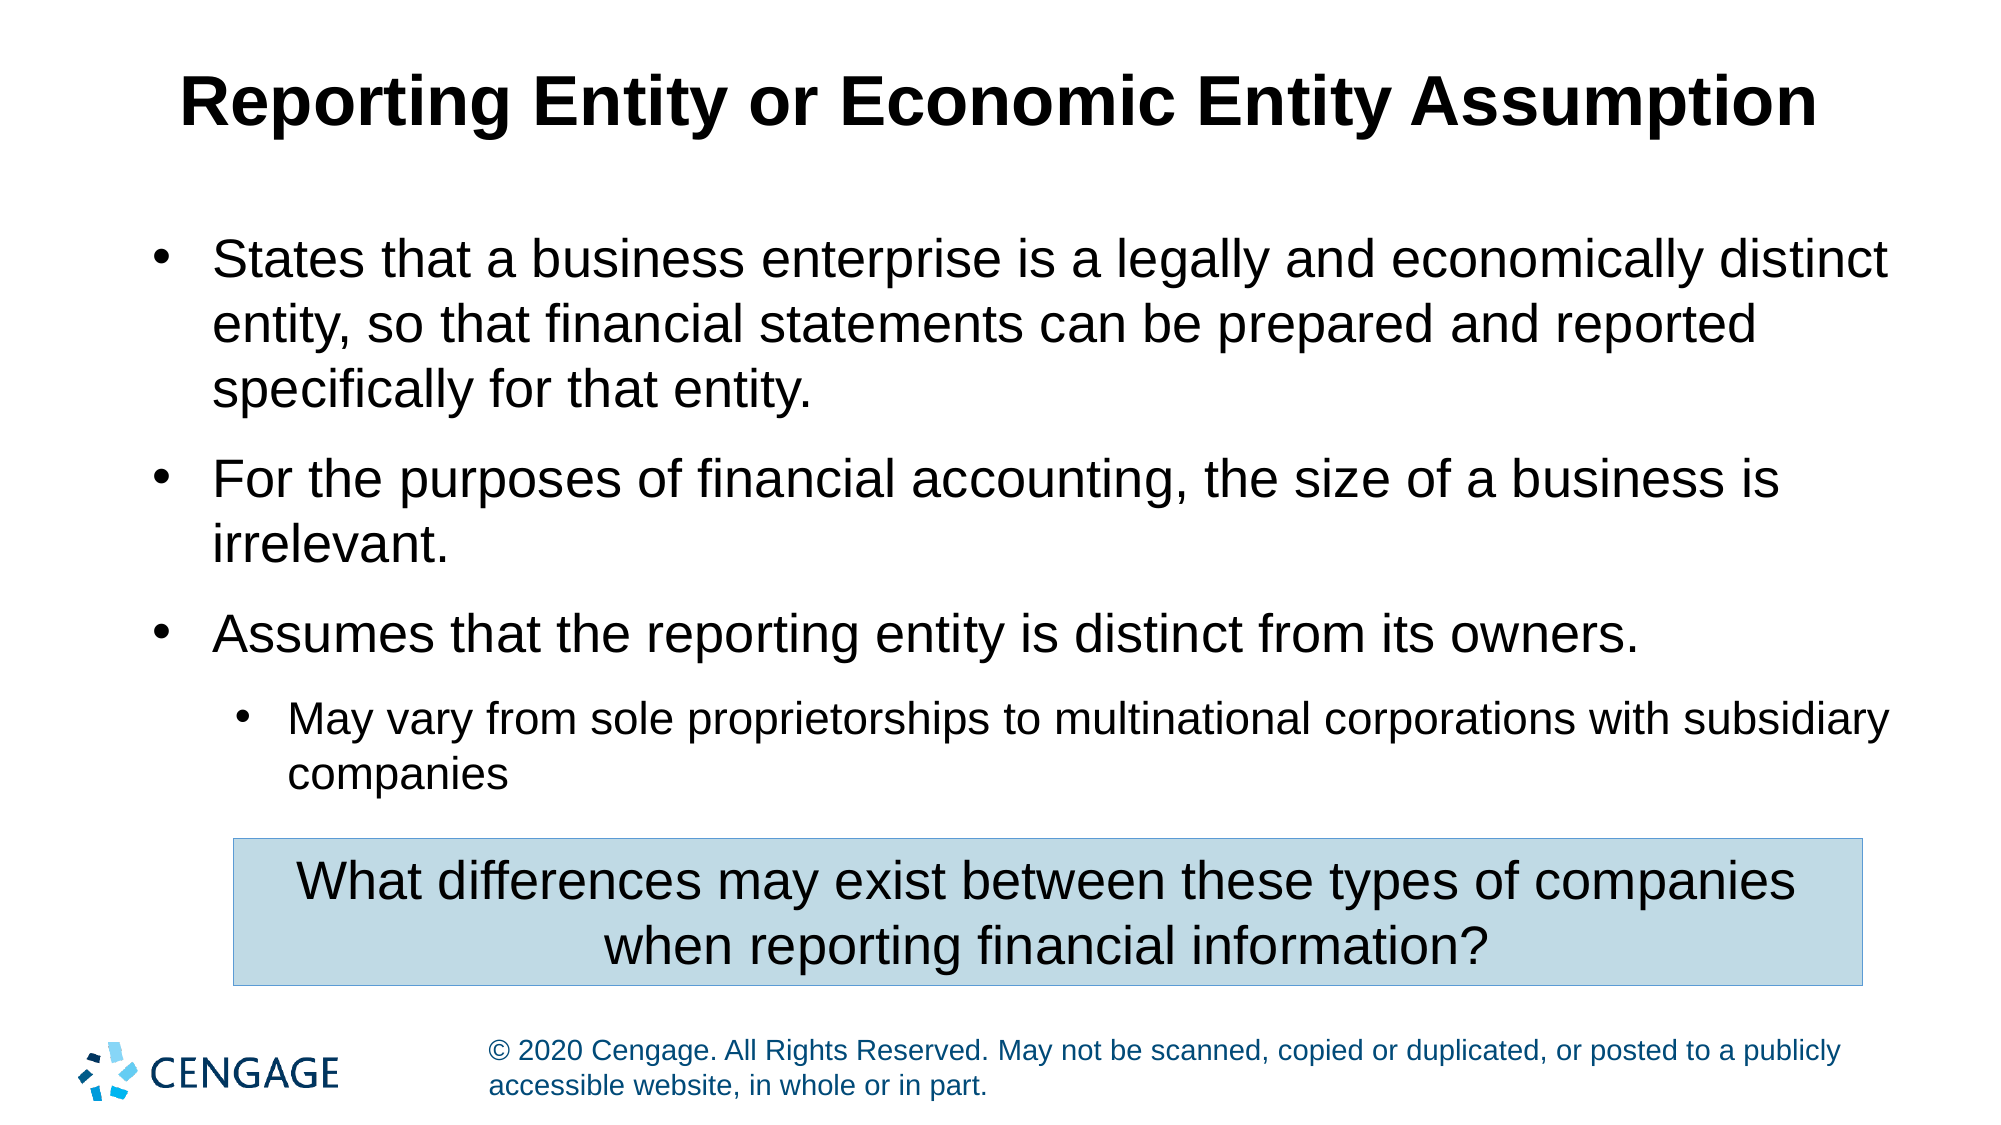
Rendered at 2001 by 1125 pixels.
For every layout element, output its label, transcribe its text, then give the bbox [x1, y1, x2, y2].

list States that a business enterprise is a legally and economically distinct entity, so that financial statements can be prepared and reported specifically for that entity. For the purposes of financial accounting, the size of a business is irrelevant. Assumes that the reporting entity is distinct from its owners. May vary from sole proprietorships to multinational corporations with subsidiary companies [137, 216, 1929, 805]
title Reporting Entity or Economic Entity Assumption [137, 22, 1863, 173]
list What differences may exist between these types of companies when reporting financial information? [233, 838, 1863, 986]
picture [78, 1042, 338, 1101]
